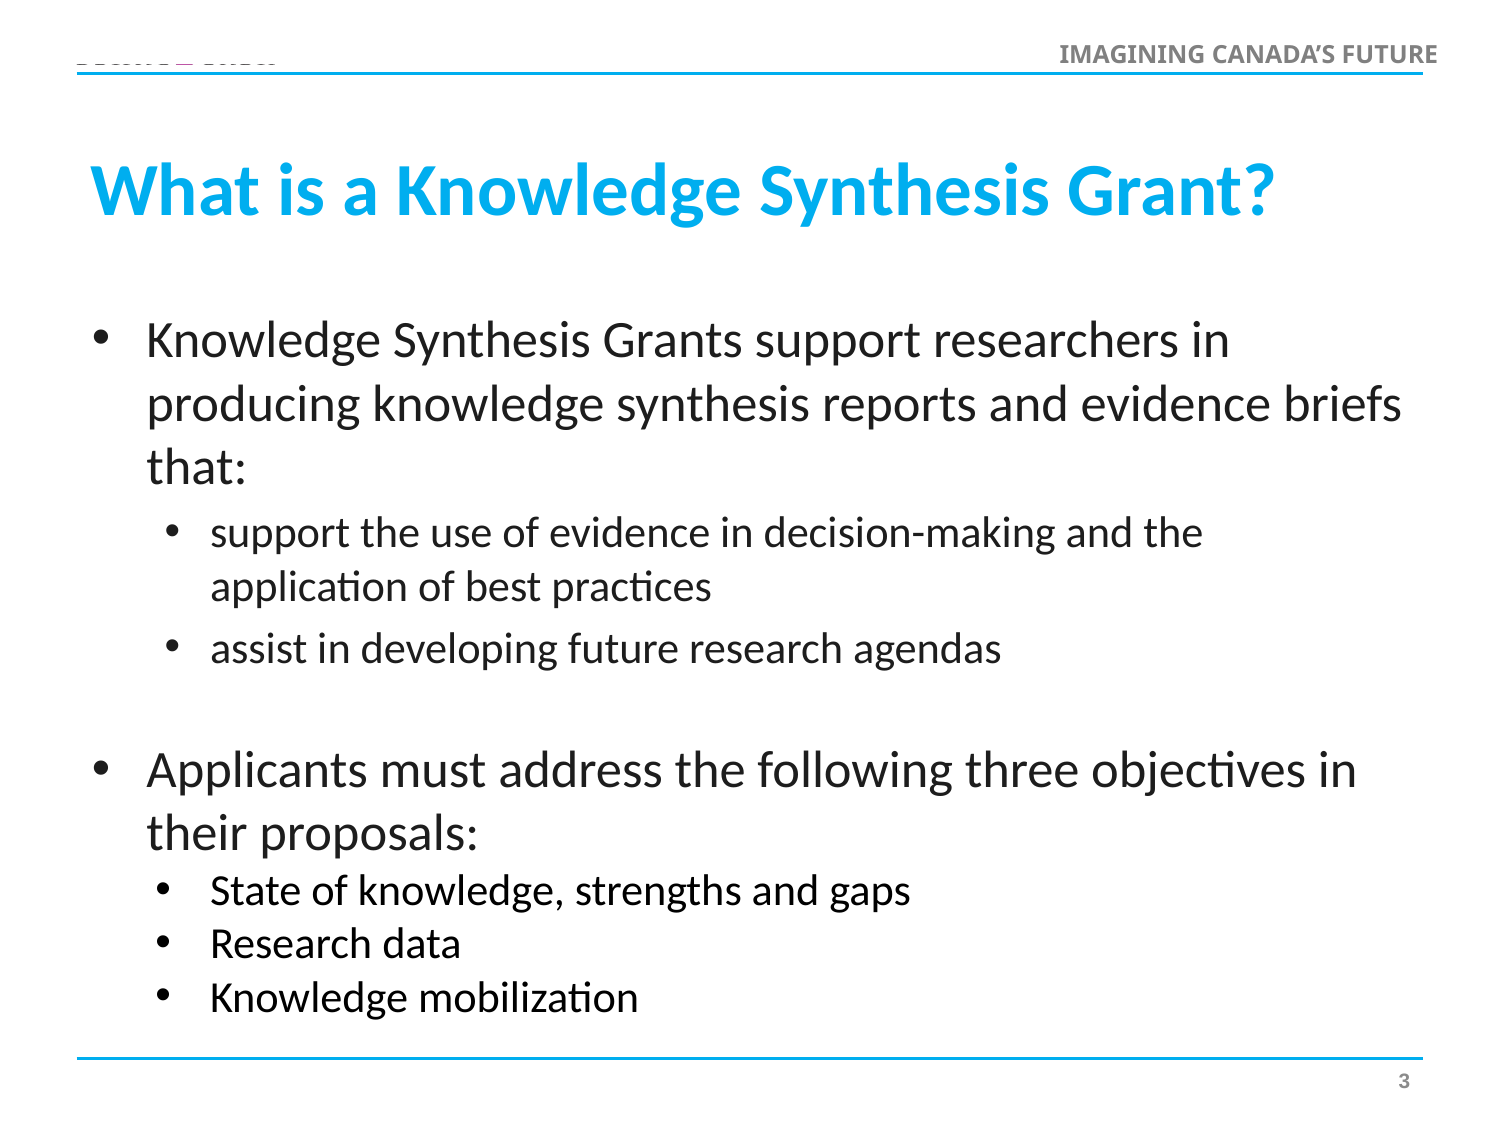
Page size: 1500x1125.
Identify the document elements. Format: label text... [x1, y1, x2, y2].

list Knowledge Synthesis Grants support researchers in producing knowledge synthesis reports and evidence briefs that: support the use of evidence in decision-making and the application of best practices assist in developing future research agendas Applicants must address the following three objectives in their proposals: State of knowledge, strengths and gaps Research data Knowledge mobilization [76, 297, 1425, 1035]
title What is a Knowledge Synthesis Grant? [75, 91, 1425, 279]
slide_number 3 [1316, 1058, 1425, 1103]
